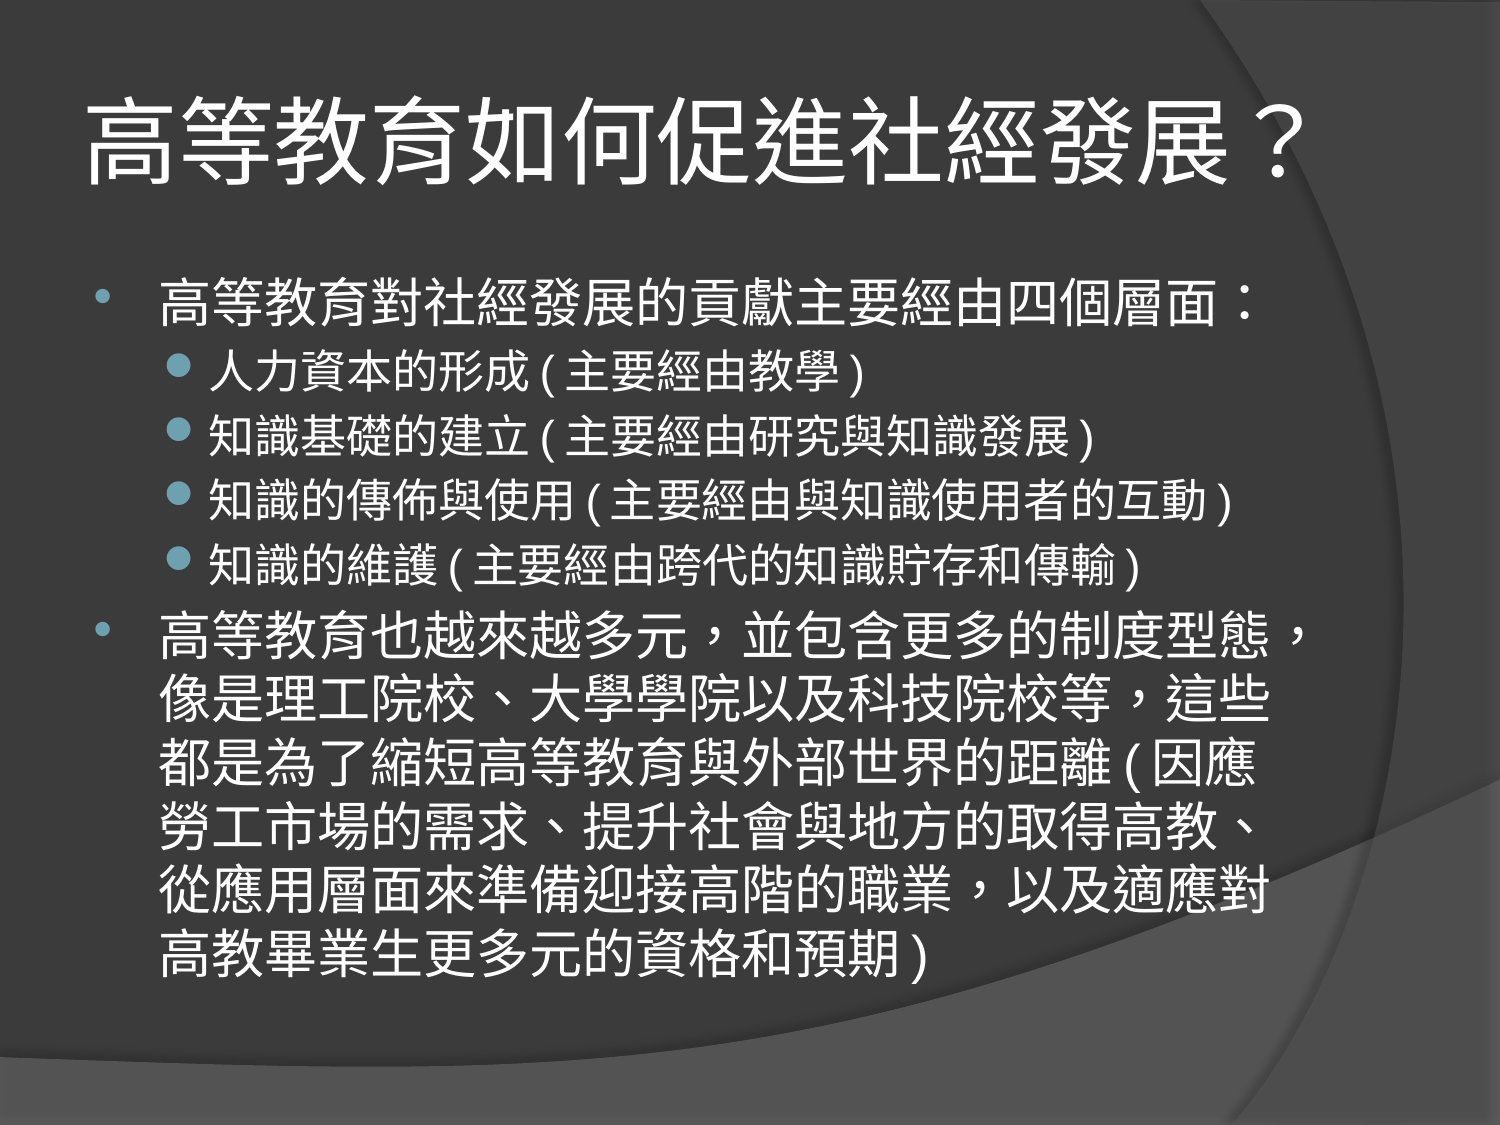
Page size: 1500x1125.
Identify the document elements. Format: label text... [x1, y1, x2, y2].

title 高等教育如何促進社經發展？ [75, 45, 1300, 233]
list 高等教育對社經發展的貢獻主要經由四個層面： 人力資本的形成(主要經由教學) 知識基礎的建立(主要經由研究與知識發展) 知識的傳佈與使用(主要經由與知識使用者的互動) 知識的維護(主要經由跨代的知識貯存和傳輸) 高等教育也越來越多元，並包含更多的制度型態，像是理工院校、大學學院以及科技院校等，這些都是為了縮短高等教育與外部世界的距離(因應勞工市場的需求、提升社會與地方的取得高教、從應用層面來準備迎接高階的職業，以及適應對高教畢業生更多元的資格和預期) [75, 262, 1300, 1005]
